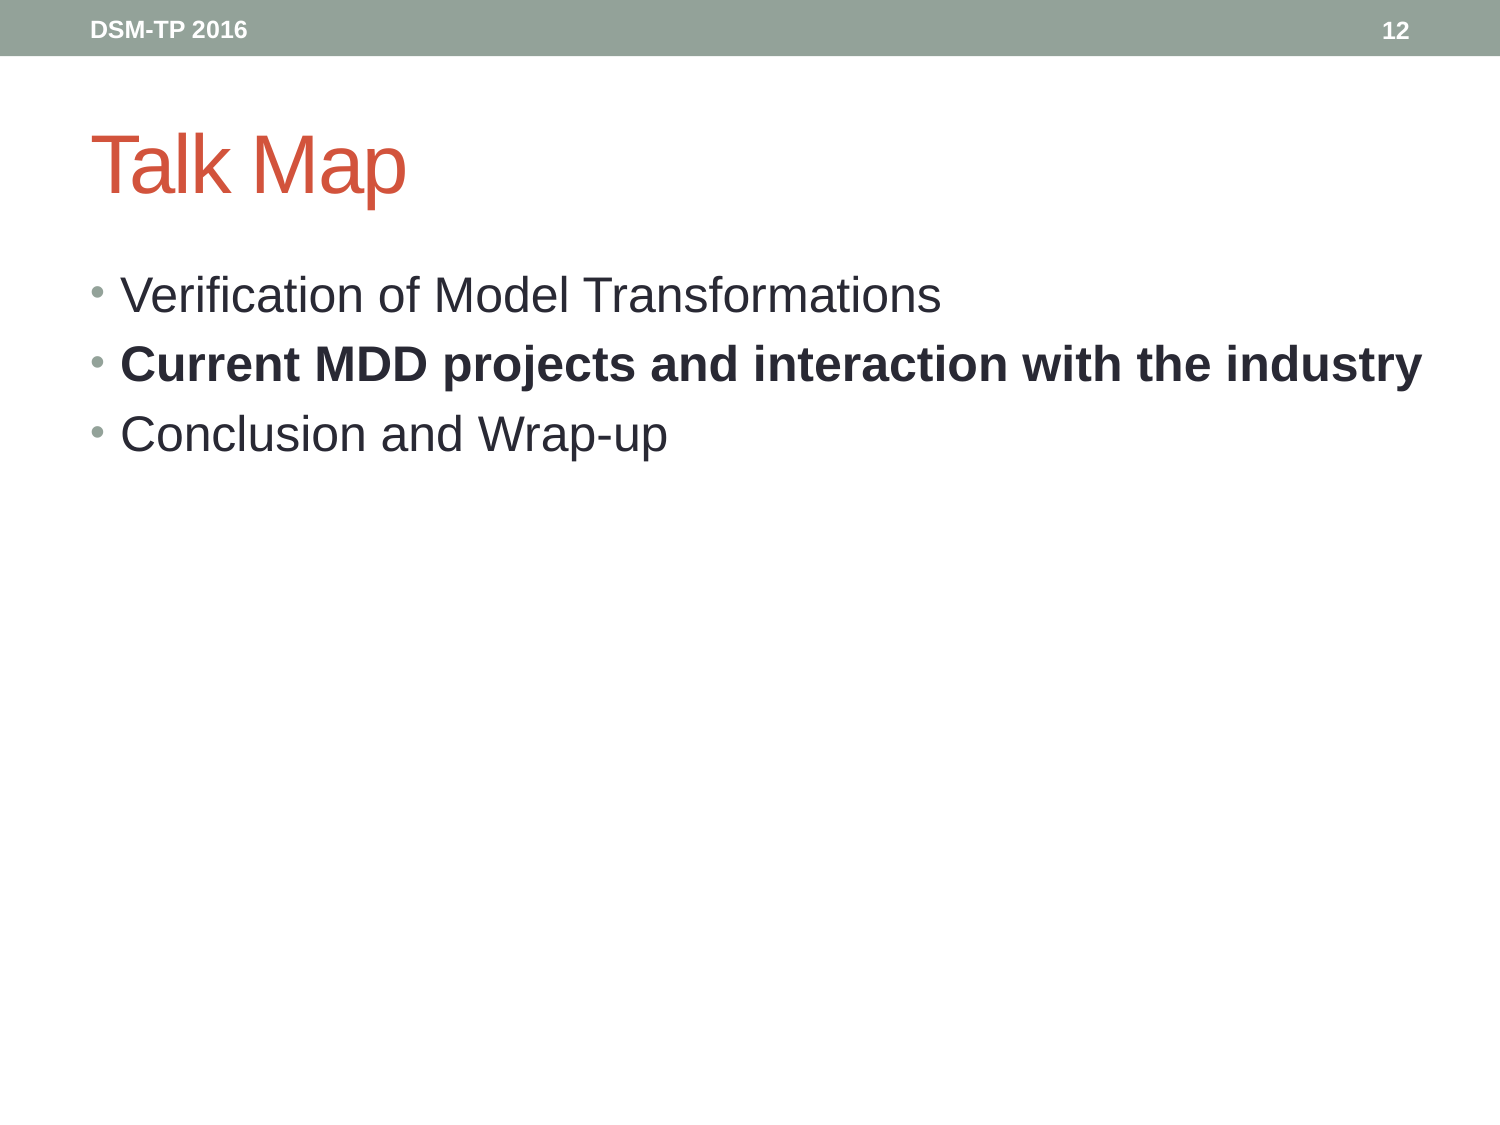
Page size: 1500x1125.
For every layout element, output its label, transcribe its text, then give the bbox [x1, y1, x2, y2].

slide_number 12 [1250, 2, 1425, 57]
title Talk Map [75, 79, 1425, 242]
list Verification of Model Transformations Current MDD projects and interaction with the industry Conclusion and Wrap-up [75, 254, 1444, 1055]
